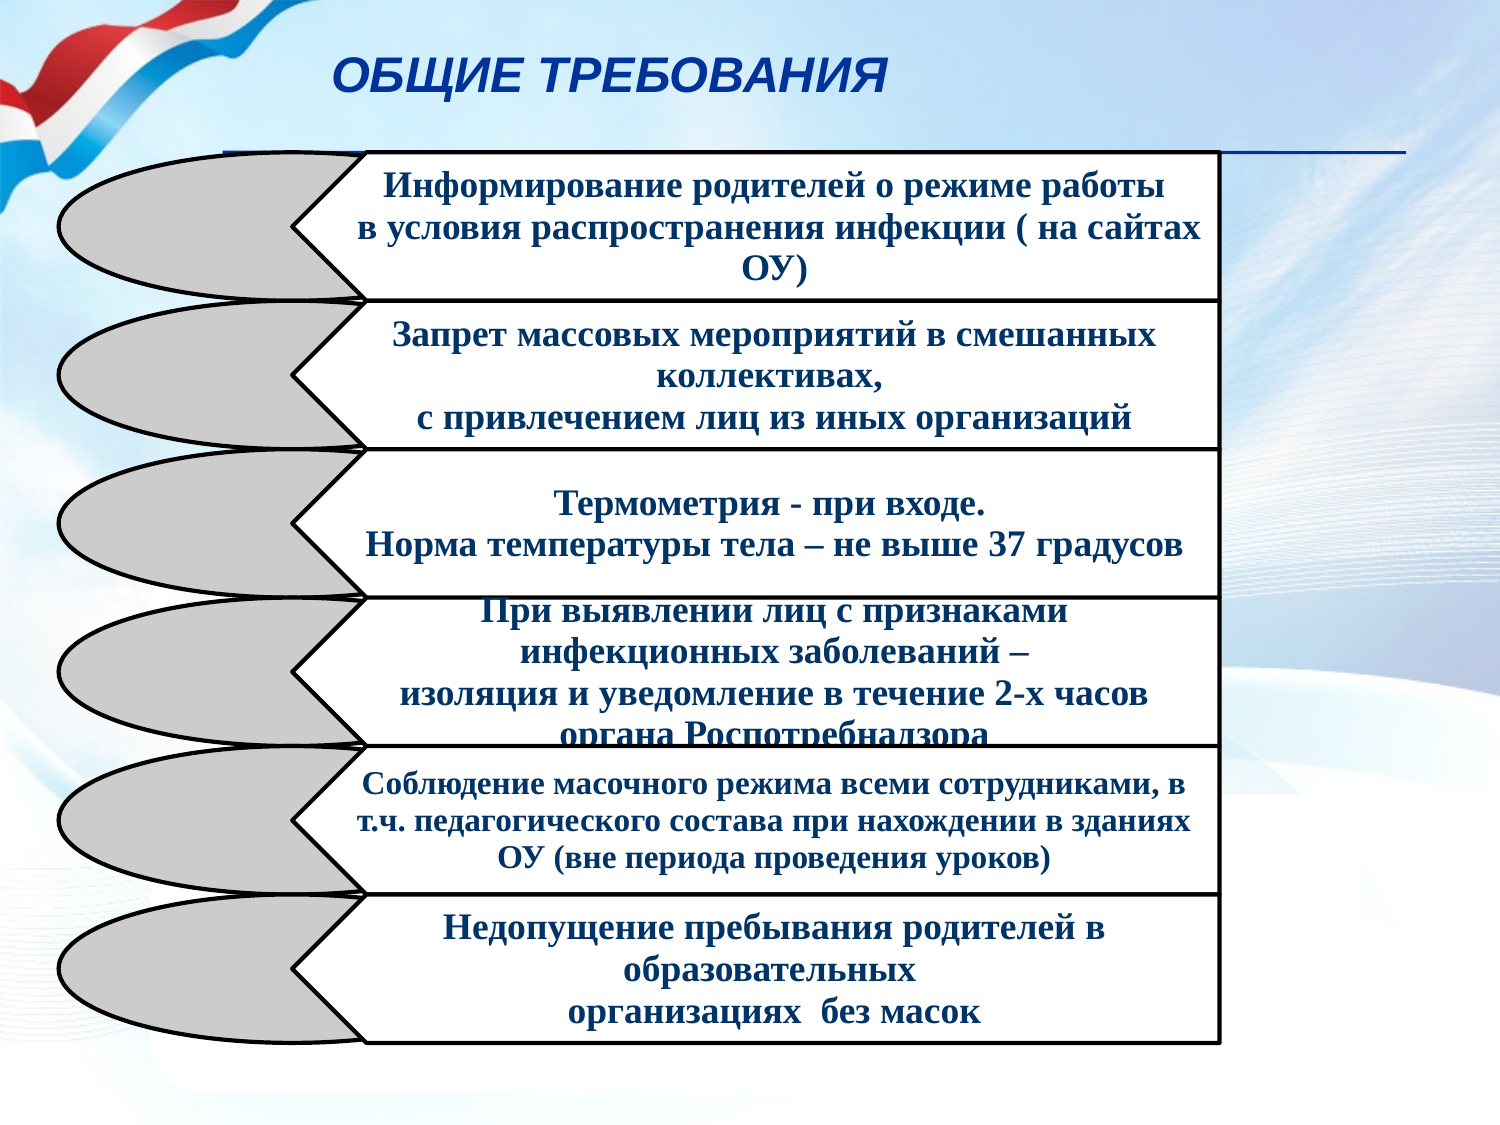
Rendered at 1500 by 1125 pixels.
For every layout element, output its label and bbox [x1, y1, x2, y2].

picture [0, 0, 1500, 1125]
text_box [58, 152, 1454, 1044]
